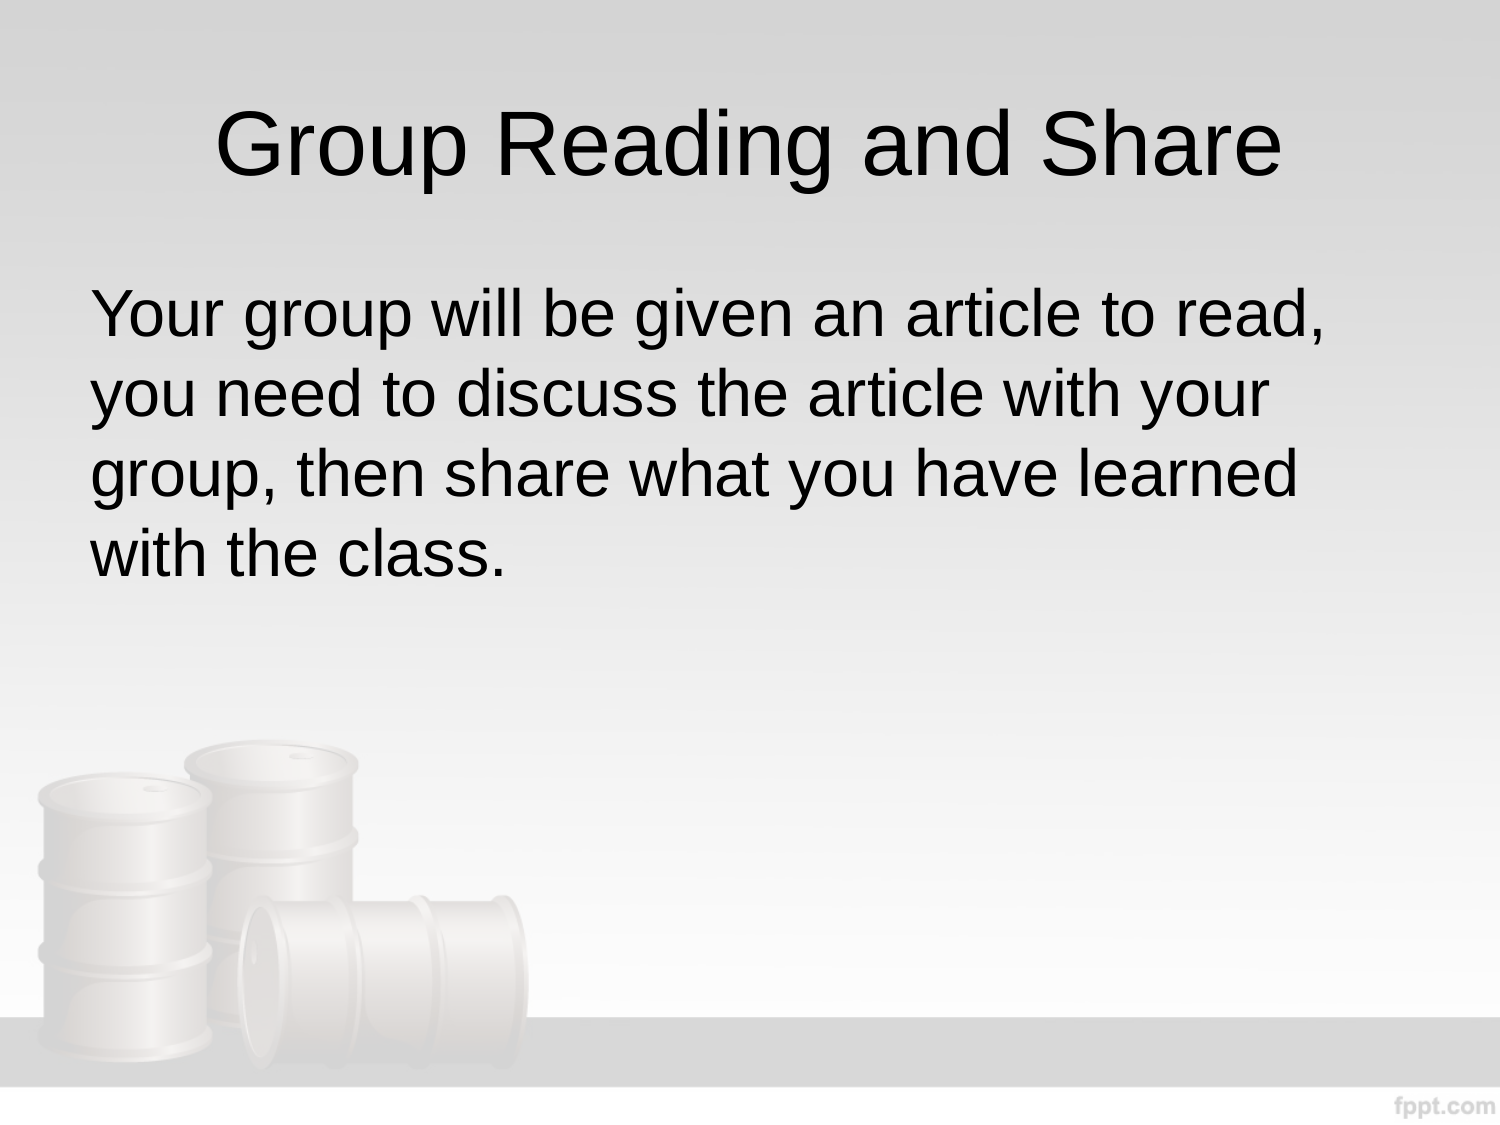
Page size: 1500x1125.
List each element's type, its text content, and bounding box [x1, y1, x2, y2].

title Group Reading and Share [75, 45, 1425, 233]
list Your group will be given an article to read, you need to discuss the article with your group, then share what you have learned with the class. [75, 262, 1425, 1005]
